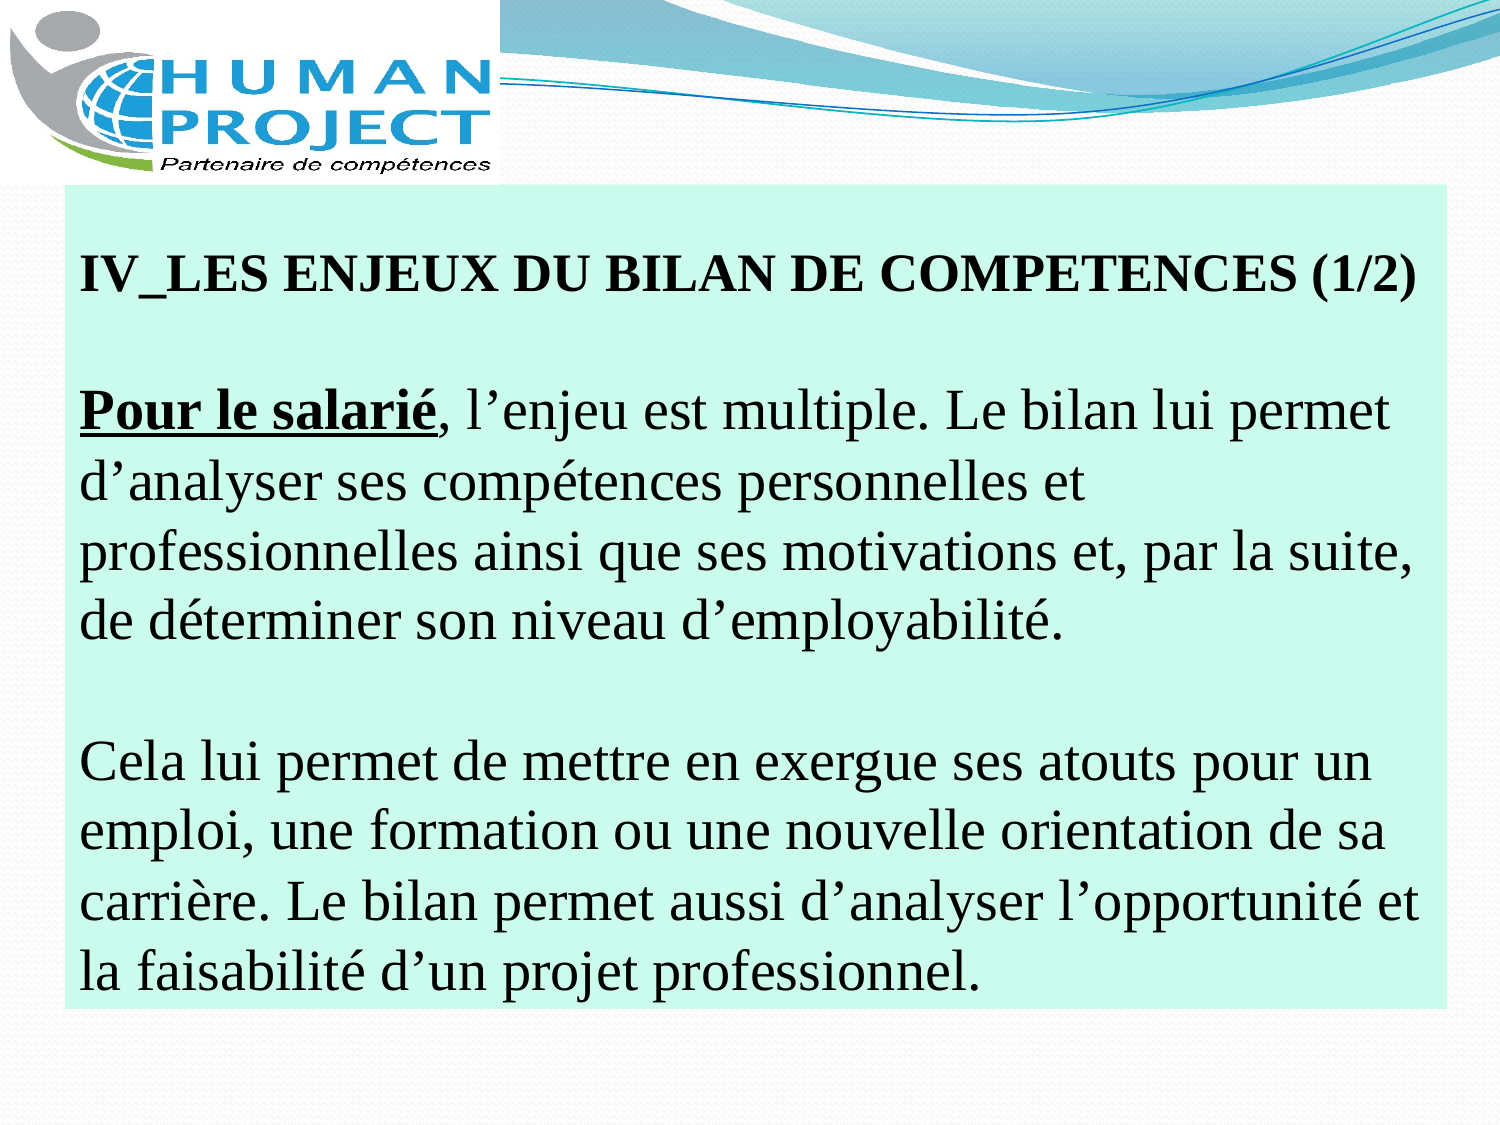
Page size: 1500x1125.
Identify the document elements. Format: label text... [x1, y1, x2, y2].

text_box IV_LES ENJEUX DU BILAN DE COMPETENCES (1/2) Pour le salarié, l’enjeu est multiple. Le bilan lui permet d’analyser ses compétences personnelles et professionnelles ainsi que ses motivations et, par la suite, de déterminer son niveau d’employabilité. Cela lui permet de mettre en exergue ses atouts pour un emploi, une formation ou une nouvelle orientation de sa carrière. Le bilan permet aussi d’analyser l’opportunité et la faisabilité d’un projet professionnel. [64, 184, 1447, 1009]
picture [0, 0, 501, 185]
